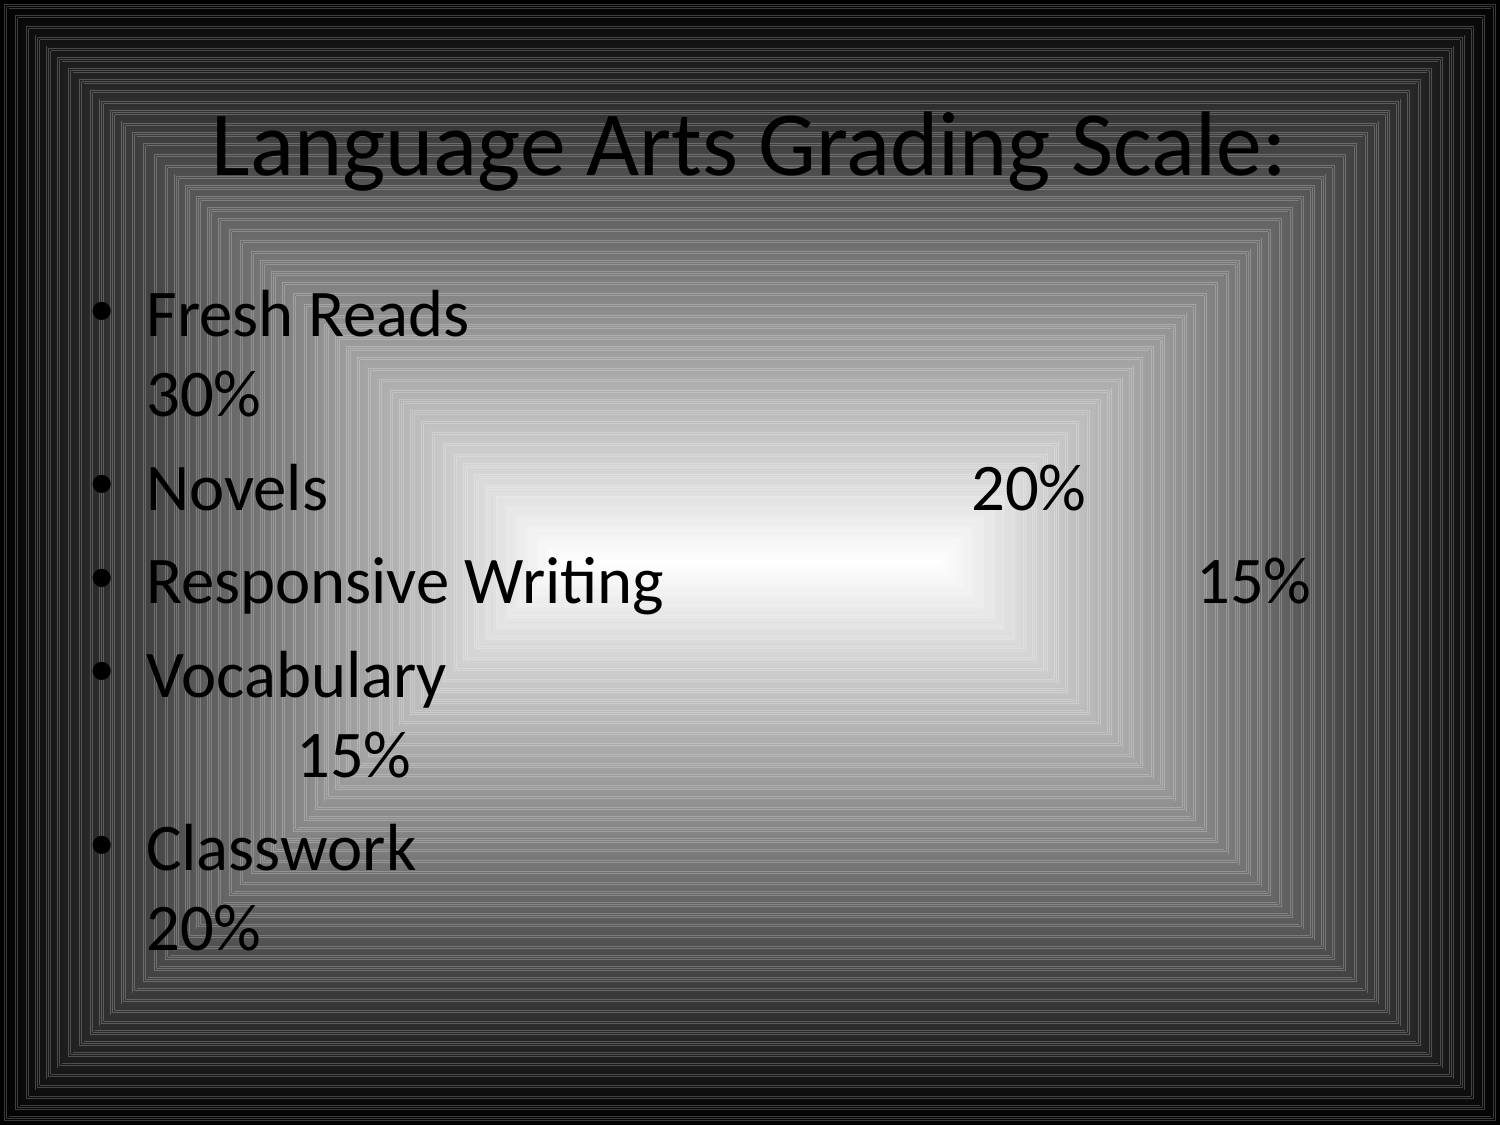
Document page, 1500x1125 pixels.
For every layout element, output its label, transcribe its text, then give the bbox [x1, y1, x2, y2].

title Language Arts Grading Scale: [75, 45, 1425, 233]
list Fresh Reads 30% Novels 20% Responsive Writing 15% Vocabulary 15% Classwork 20% [75, 262, 1425, 1005]
